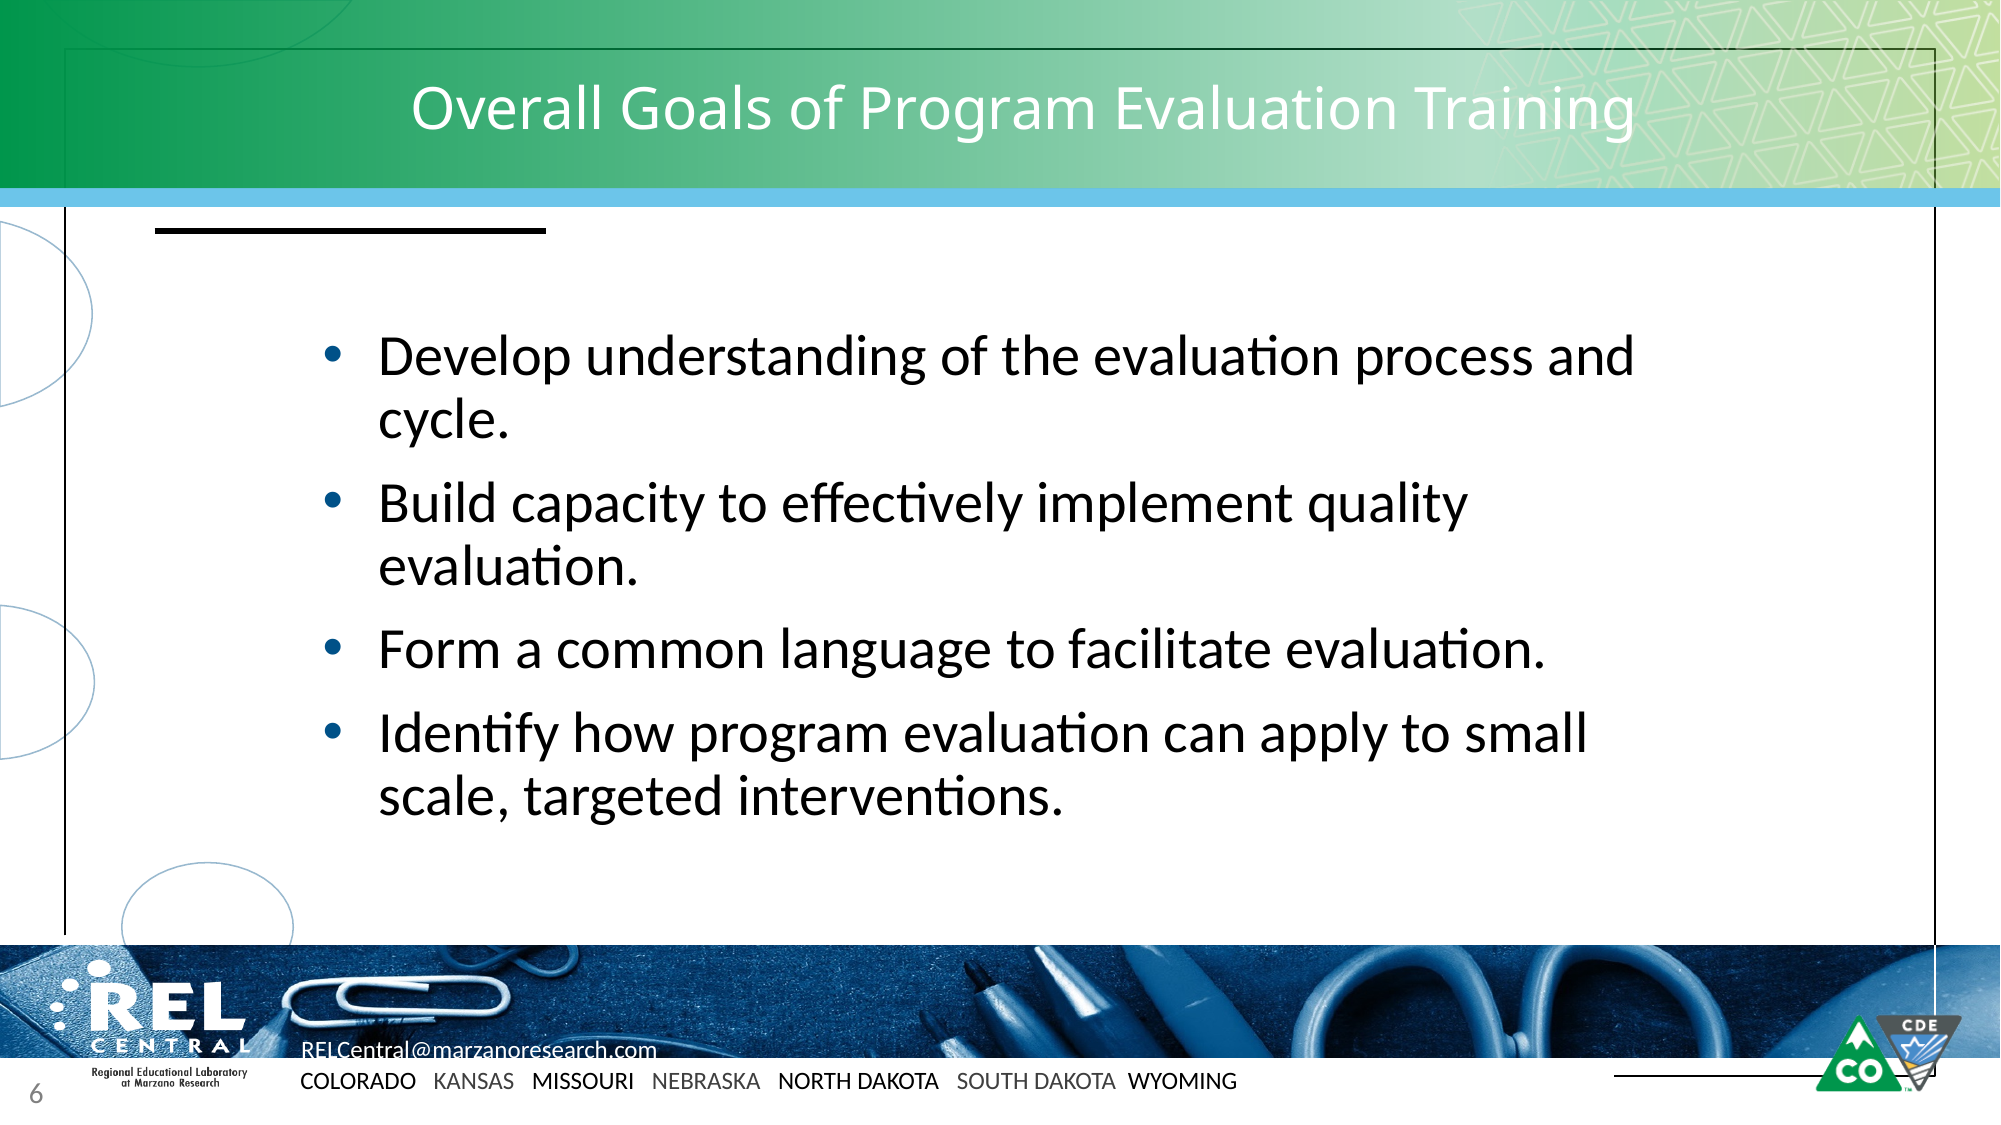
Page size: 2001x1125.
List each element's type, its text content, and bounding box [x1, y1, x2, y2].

picture [510, 1048, 517, 1056]
title Overall Goals of Program Evaluation Training [410, 79, 1652, 197]
list Develop understanding of the evaluation process and cycle. Build capacity to effectively implement quality evaluation. Form a common language to facilitate evaluation. Identify how program evaluation can apply to small scale, targeted interventions. [322, 224, 1652, 929]
picture [0, 0, 2001, 207]
picture [627, 1048, 634, 1056]
picture [598, 1048, 603, 1058]
picture [641, 1048, 646, 1058]
picture [0, 945, 2000, 1099]
picture [436, 1048, 441, 1058]
slide_number 6 [0, 1061, 73, 1122]
picture [443, 1048, 448, 1058]
picture [305, 1051, 311, 1058]
picture [498, 1048, 503, 1058]
picture [366, 1048, 371, 1058]
picture [648, 1048, 653, 1058]
